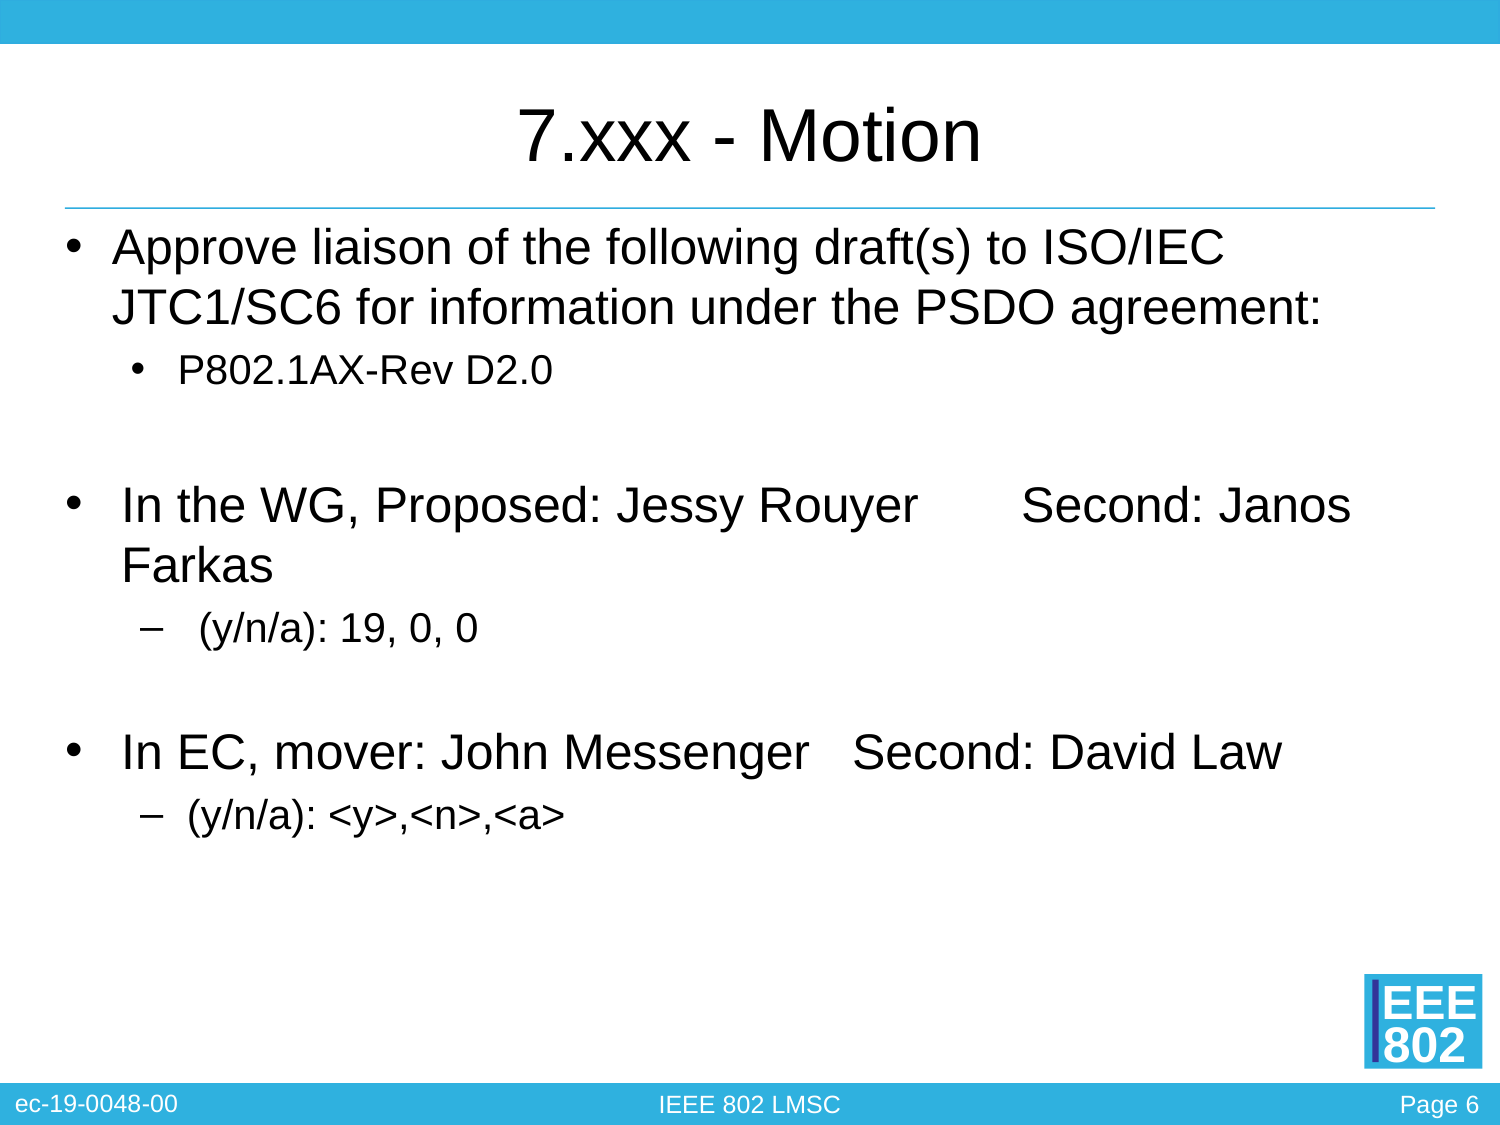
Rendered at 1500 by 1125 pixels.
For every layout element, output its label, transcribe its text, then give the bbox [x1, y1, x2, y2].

list Approve liaison of the following draft(s) to ISO/IEC JTC1/SC6 for information under the PSDO agreement: P802.1AX-Rev D2.0 In the WG, Proposed: Jessy Rouyer Second: Janos Farkas (y/n/a): 19, 0, 0 In EC, mover: John Messenger Second: David Law (y/n/a): <y>,<n>,<a> [50, 207, 1400, 1025]
title 7.xxx - Motion [75, 66, 1425, 197]
